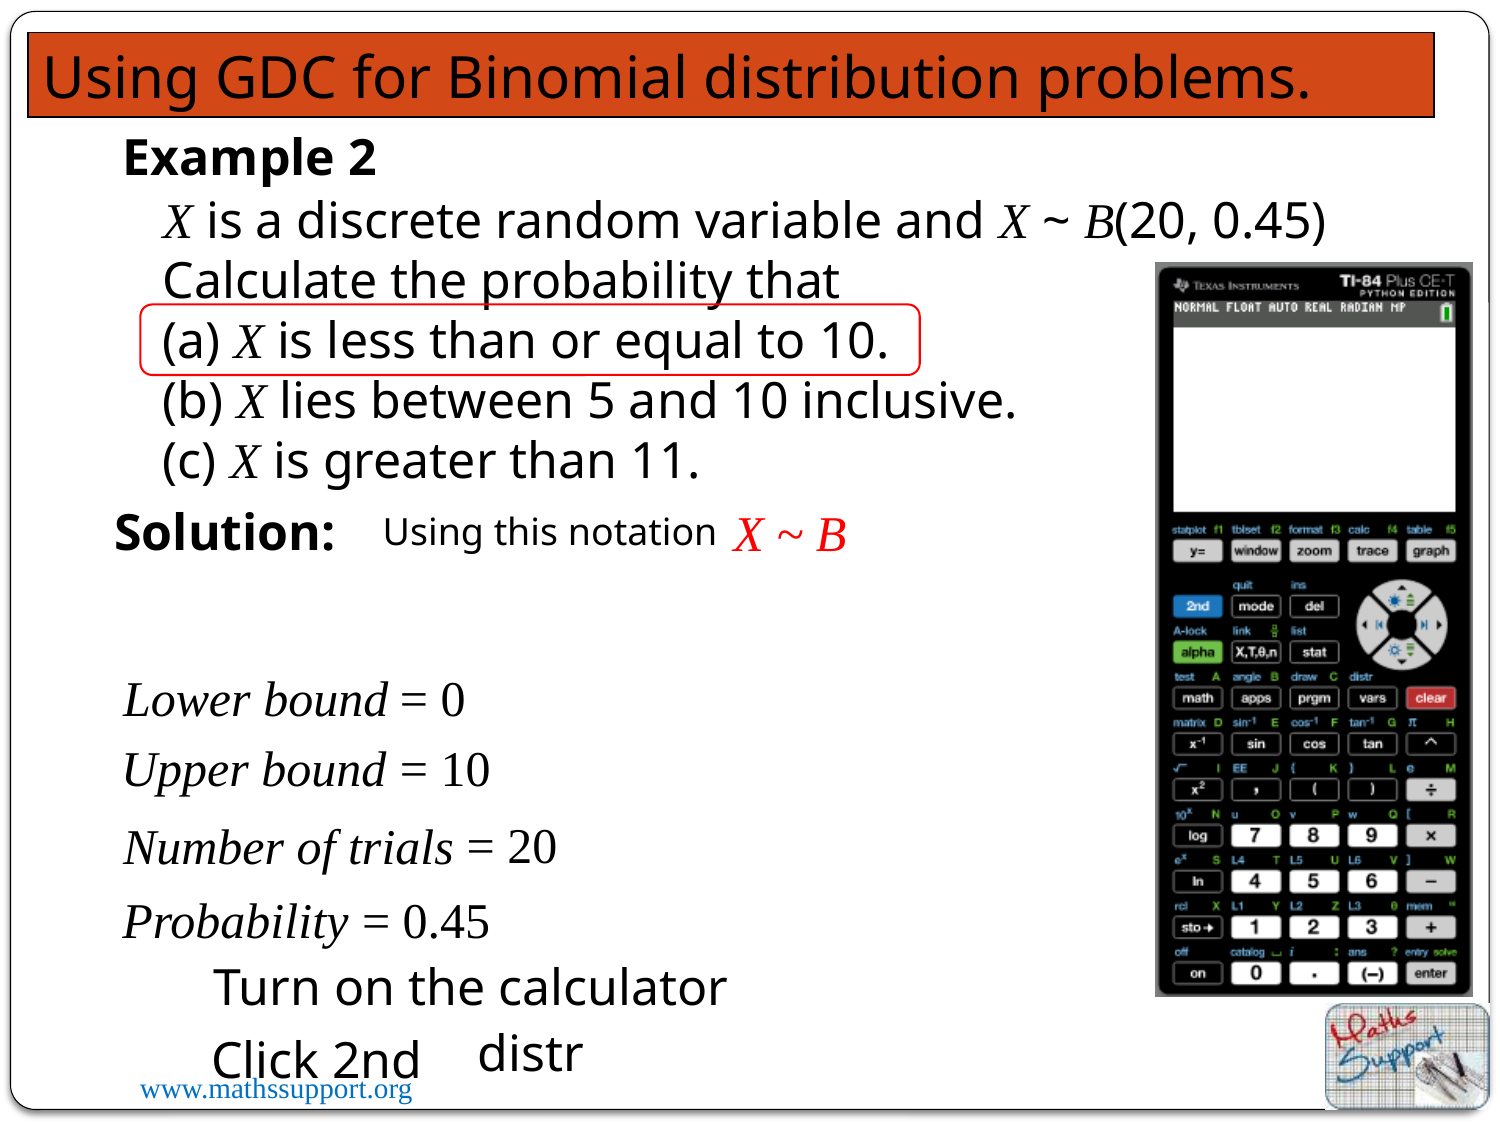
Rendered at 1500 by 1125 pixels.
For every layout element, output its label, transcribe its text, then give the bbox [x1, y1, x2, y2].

picture [1154, 262, 1473, 998]
text_box Turn on the calculator [198, 948, 744, 1024]
picture [1325, 1003, 1490, 1110]
text_box Click 2nd [196, 1021, 438, 1096]
text_box Using this notation [367, 500, 733, 561]
text_box = 0.45 [347, 880, 535, 956]
text_box Lower bound [108, 659, 385, 728]
text_box [131, 1063, 416, 1106]
text_box Example 2 [108, 118, 399, 193]
text_box Solution: [99, 493, 390, 568]
text_box Number of trials [108, 807, 451, 881]
text_box Upper bound [106, 728, 385, 804]
text_box = 10 [385, 728, 507, 804]
text_box [1324, 1003, 1487, 1106]
text_box [139, 303, 921, 377]
text_box Probability [107, 881, 347, 957]
text_box X is a discrete random variable and X ~ B(20, 0.45) Calculate the probability that (a) X is less than or equal to 10. (b) X lies between 5 and 10 inclusive. (c) X is greater than 11. [147, 181, 1432, 497]
text_box distr [462, 1014, 600, 1089]
text_box = 20 [451, 806, 594, 881]
text_box Using GDC for Binomial distribution problems. [28, 32, 1434, 118]
text_box = 0 [385, 659, 507, 728]
